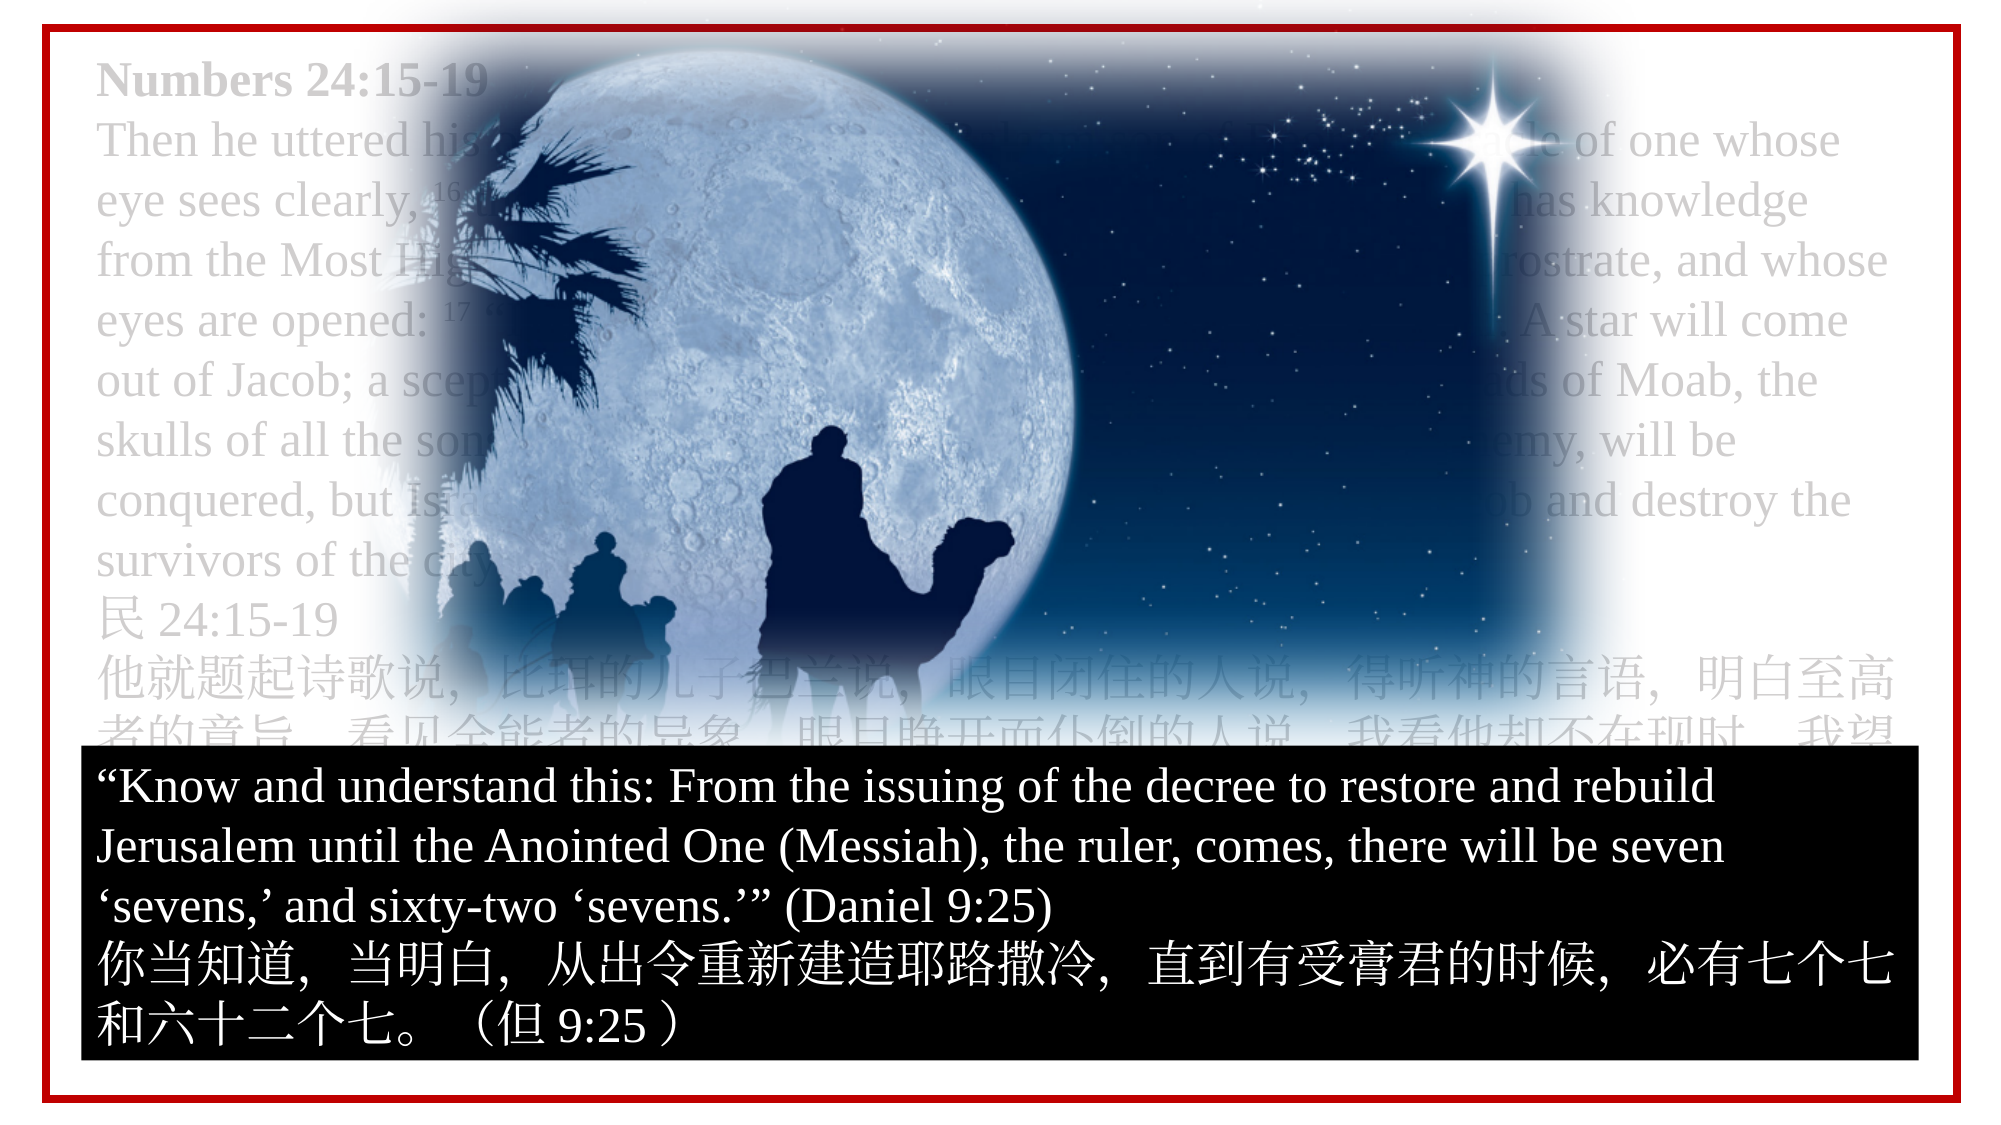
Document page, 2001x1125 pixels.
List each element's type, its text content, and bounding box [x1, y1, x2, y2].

text_box “Know and understand this: From the issuing of the decree to restore and rebuild Jerusalem until the Anointed One (Messiah), the ruler, comes, there will be seven ‘sevens,’ and sixty-two ‘sevens.’” (Daniel 9:25) 你当知道，当明白，从出令重新建造耶路撒冷，直到有受膏君的时候，必有七个七和六十二个七。（但9:25） [81, 745, 1919, 1061]
picture [351, 0, 1649, 783]
text_box [45, 27, 1958, 1100]
